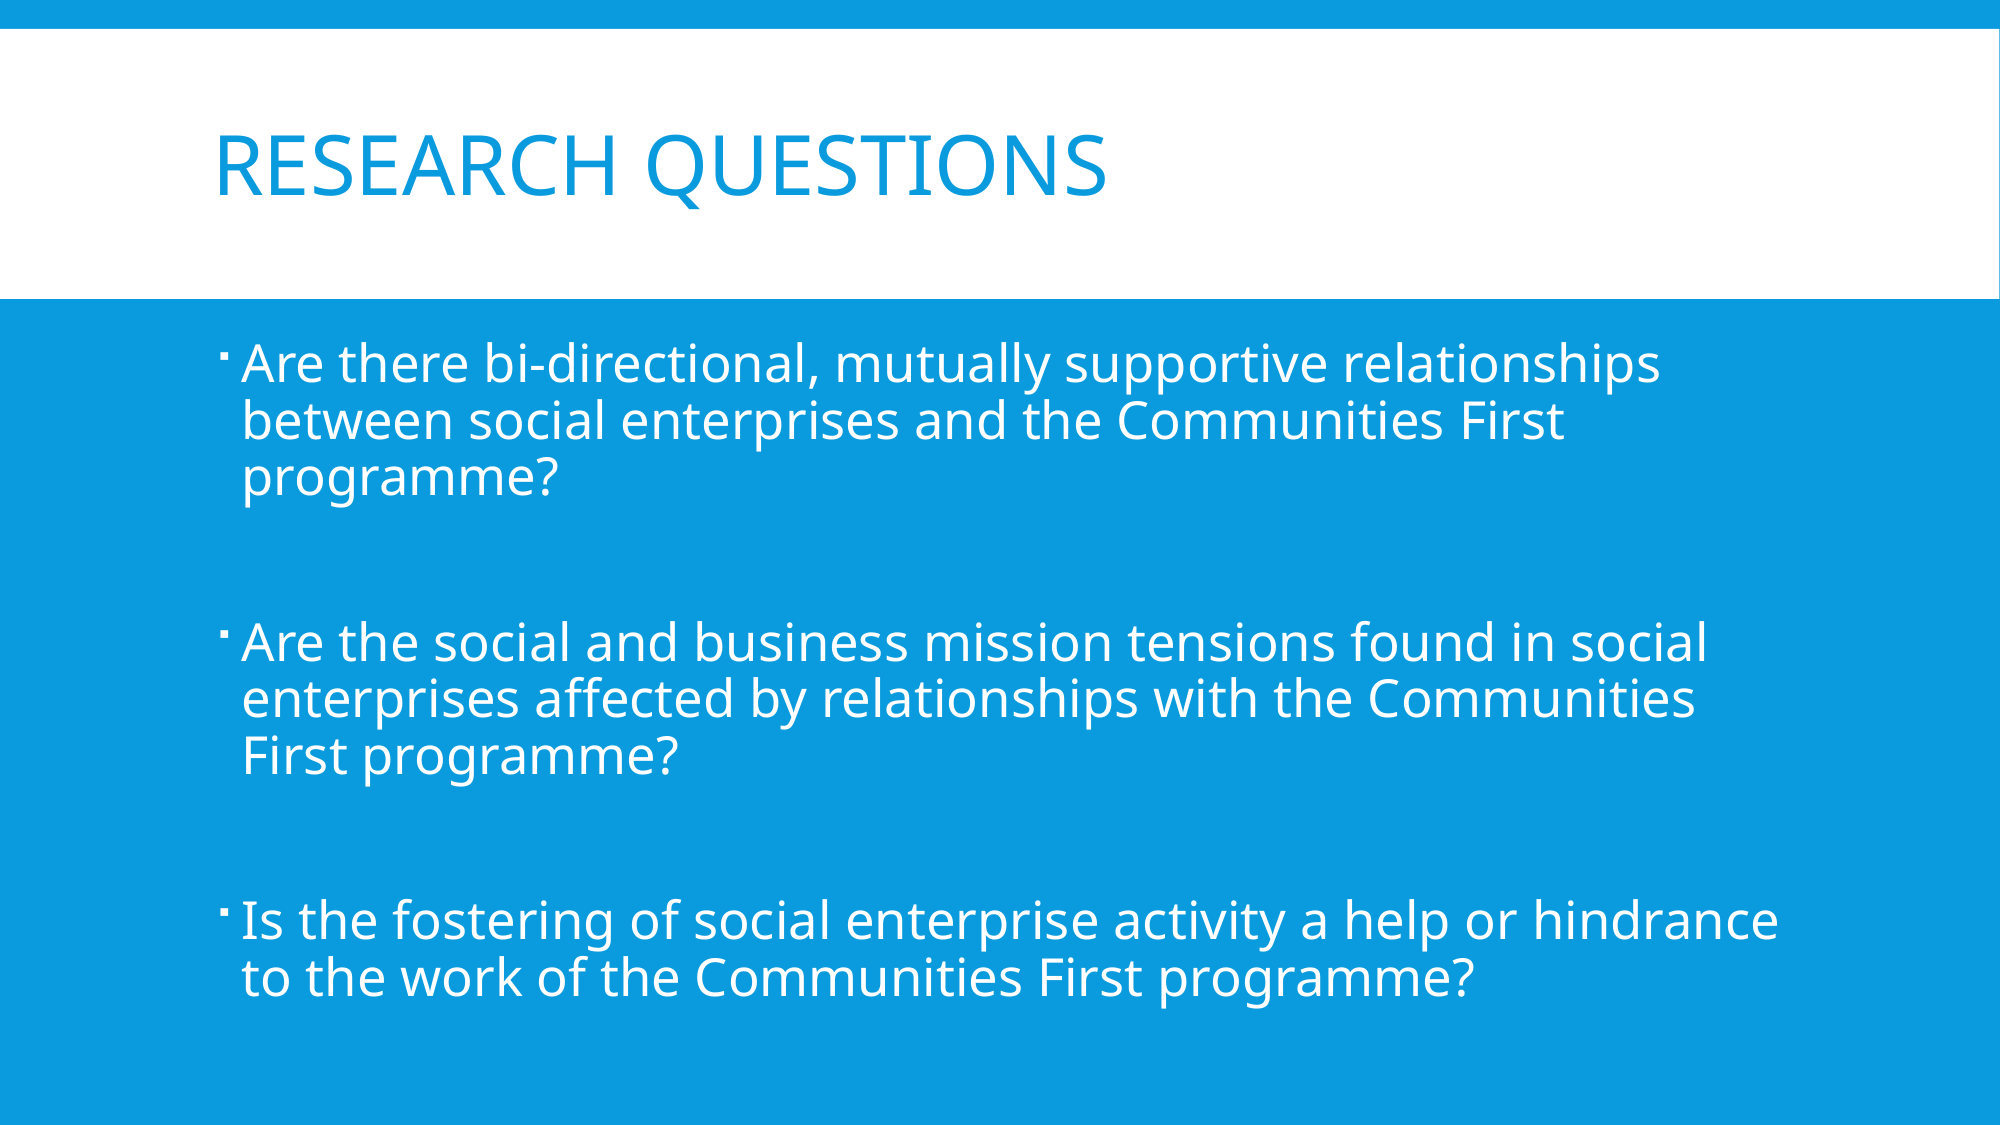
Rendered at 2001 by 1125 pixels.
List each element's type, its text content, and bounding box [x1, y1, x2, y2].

title Research questions [197, 46, 1803, 295]
list Are there bi-directional, mutually supportive relationships between social enterprises and the Communities First programme? Are the social and business mission tensions found in social enterprises affected by relationships with the Communities First programme? Is the fostering of social enterprise activity a help or hindrance to the work of the Communities First programme? [197, 329, 1803, 1020]
